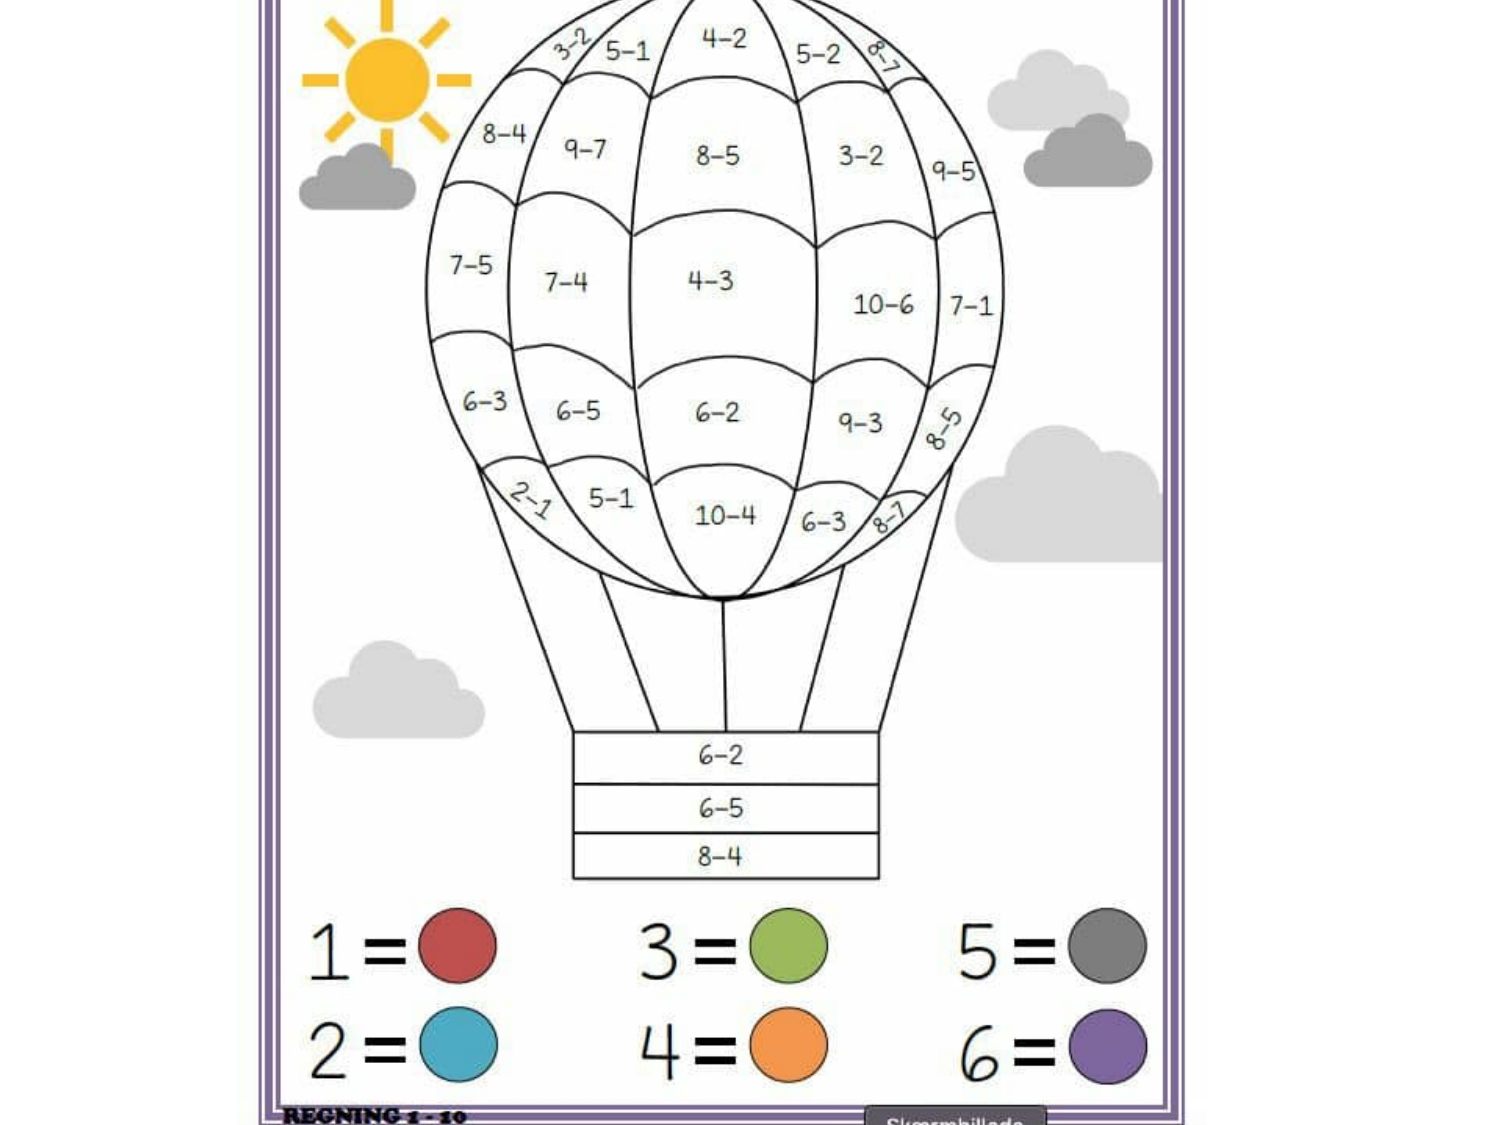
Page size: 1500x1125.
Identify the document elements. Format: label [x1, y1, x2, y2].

picture [237, 0, 1207, 1125]
